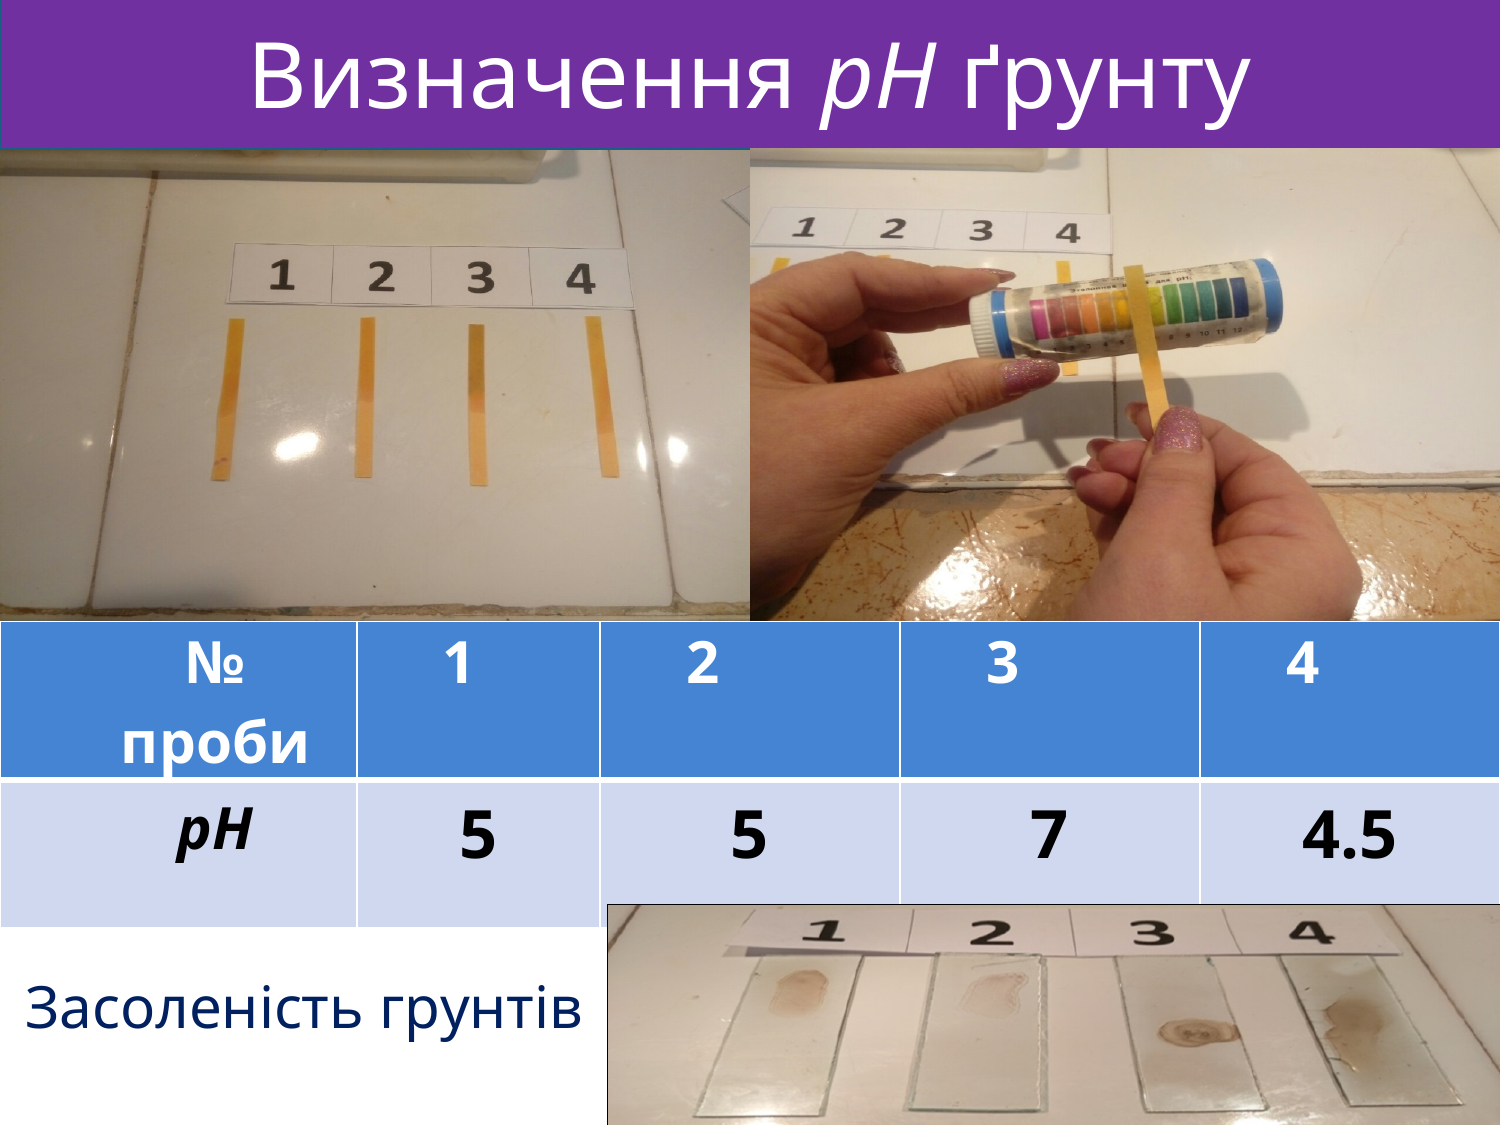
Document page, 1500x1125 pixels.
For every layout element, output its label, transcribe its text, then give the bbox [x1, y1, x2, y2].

table_header № проби [1, 631, 356, 777]
picture [607, 904, 1500, 1125]
table_cell 5 [601, 783, 899, 903]
table_cell 5 [358, 783, 599, 893]
picture [749, 148, 1500, 622]
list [0, 148, 748, 622]
table_header 3 [901, 631, 1199, 777]
table_header 1 [358, 631, 599, 777]
table_cell 4.5 [1201, 783, 1499, 904]
table_header 4 [1201, 631, 1499, 777]
text_box Визначення рН ґрунту [0, 0, 1500, 148]
table_cell 7 [901, 783, 1199, 903]
text_box Засоленість грунтів [0, 893, 609, 1093]
table_header 2 [601, 631, 899, 777]
table_cell рН [1, 783, 356, 893]
